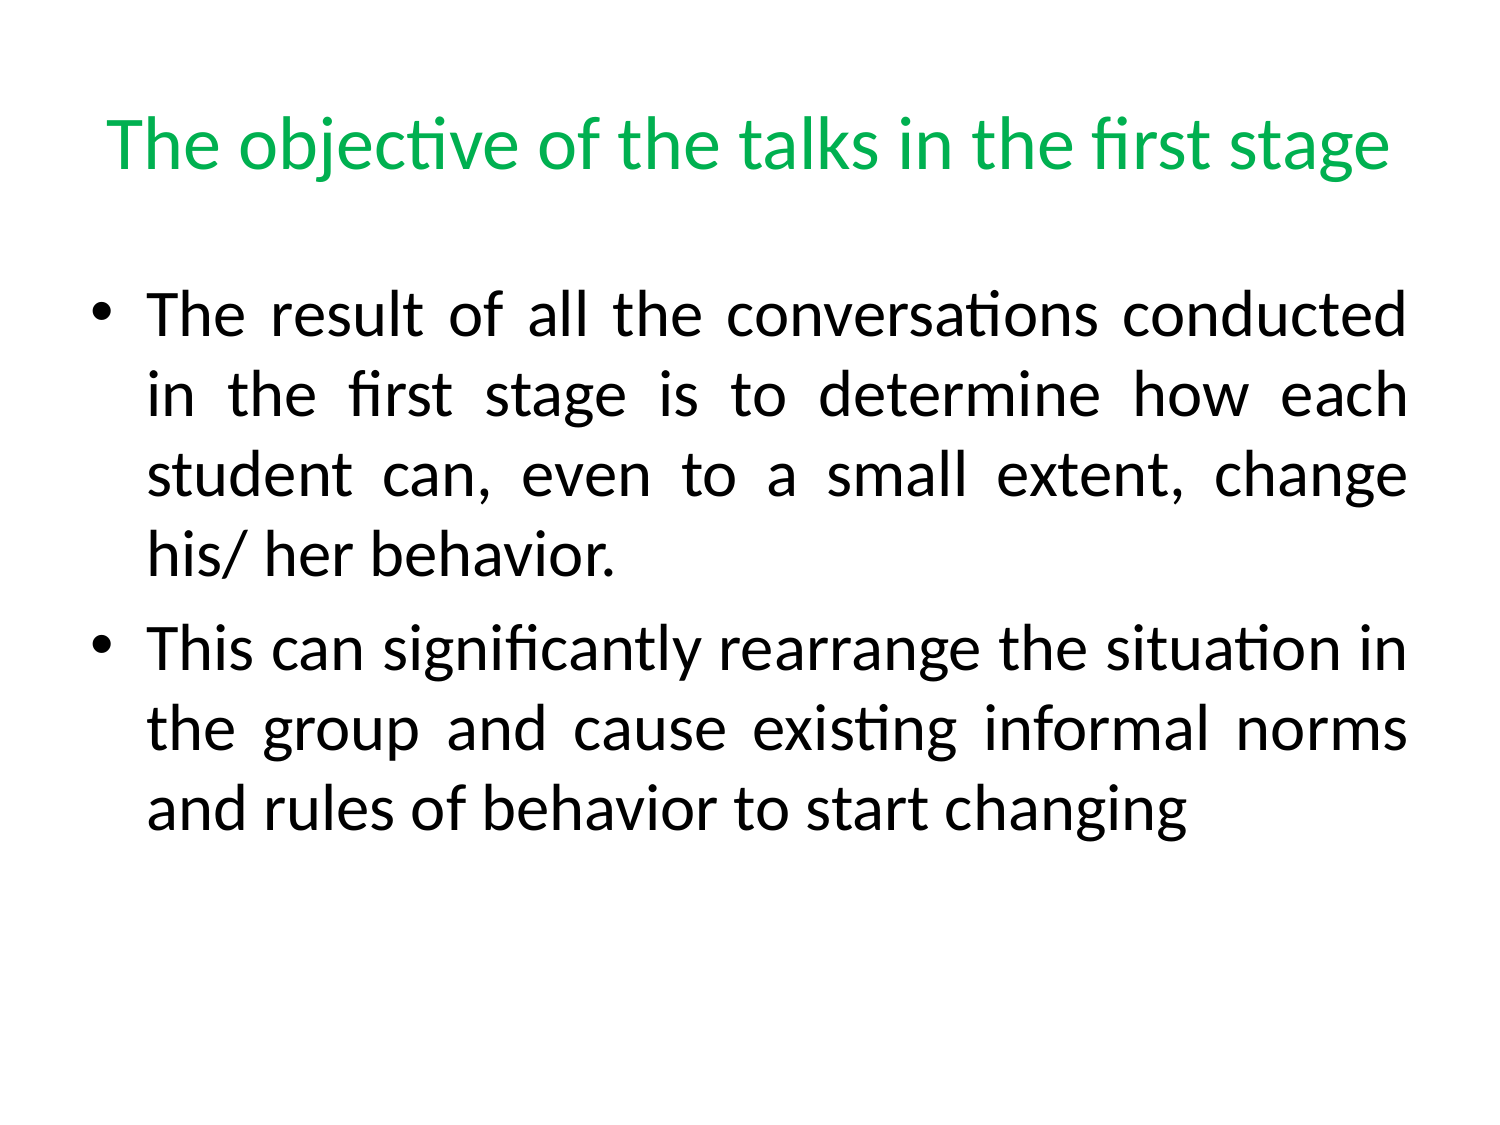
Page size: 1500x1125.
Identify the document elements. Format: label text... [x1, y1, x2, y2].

title The objective of the talks in the first stage [75, 45, 1425, 233]
list The result of all the conversations conducted in the first stage is to determine how each student can, even to a small extent, change his/ her behavior. This can significantly rearrange the situation in the group and cause existing informal norms and rules of behavior to start changing [75, 262, 1425, 1005]
